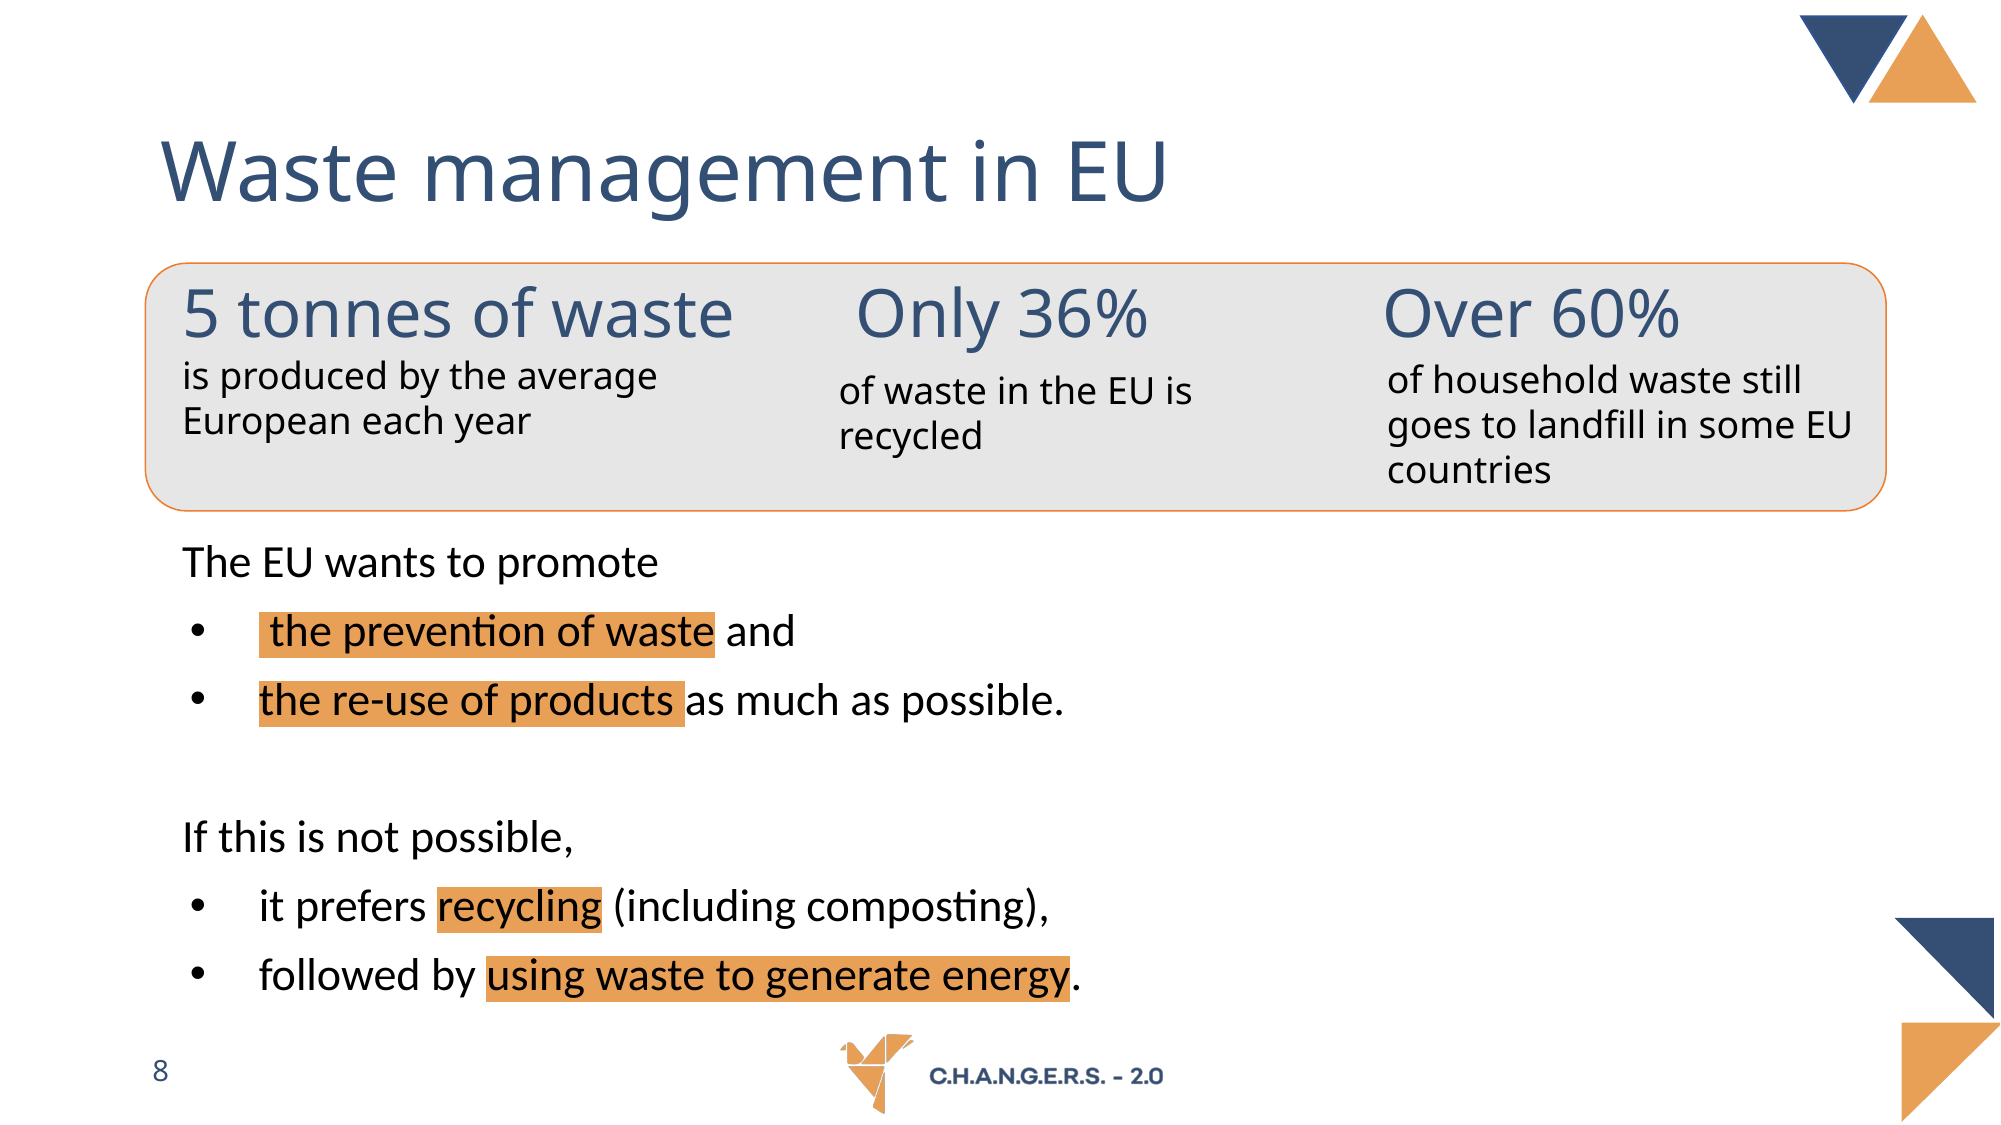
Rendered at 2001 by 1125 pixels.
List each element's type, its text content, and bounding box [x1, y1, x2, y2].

picture [814, 1024, 1186, 1125]
list The EU wants to promote the prevention of waste and the re-use of products as much as possible. If this is not possible, it prefers recycling (including composting), followed by using waste to generate energy. [167, 530, 1833, 1011]
text_box 5 tonnes of waste Only 36% Over 60% [167, 263, 1805, 359]
text_box of household waste still goes to landfill in some EU countries [1371, 349, 1887, 499]
text_box is produced by the average European each year [167, 344, 682, 450]
text_box of waste in the EU is recycled [823, 359, 1260, 465]
title Waste management in EU [145, 66, 1871, 284]
text_box [1805, 263, 1887, 349]
text_box [145, 268, 1874, 511]
